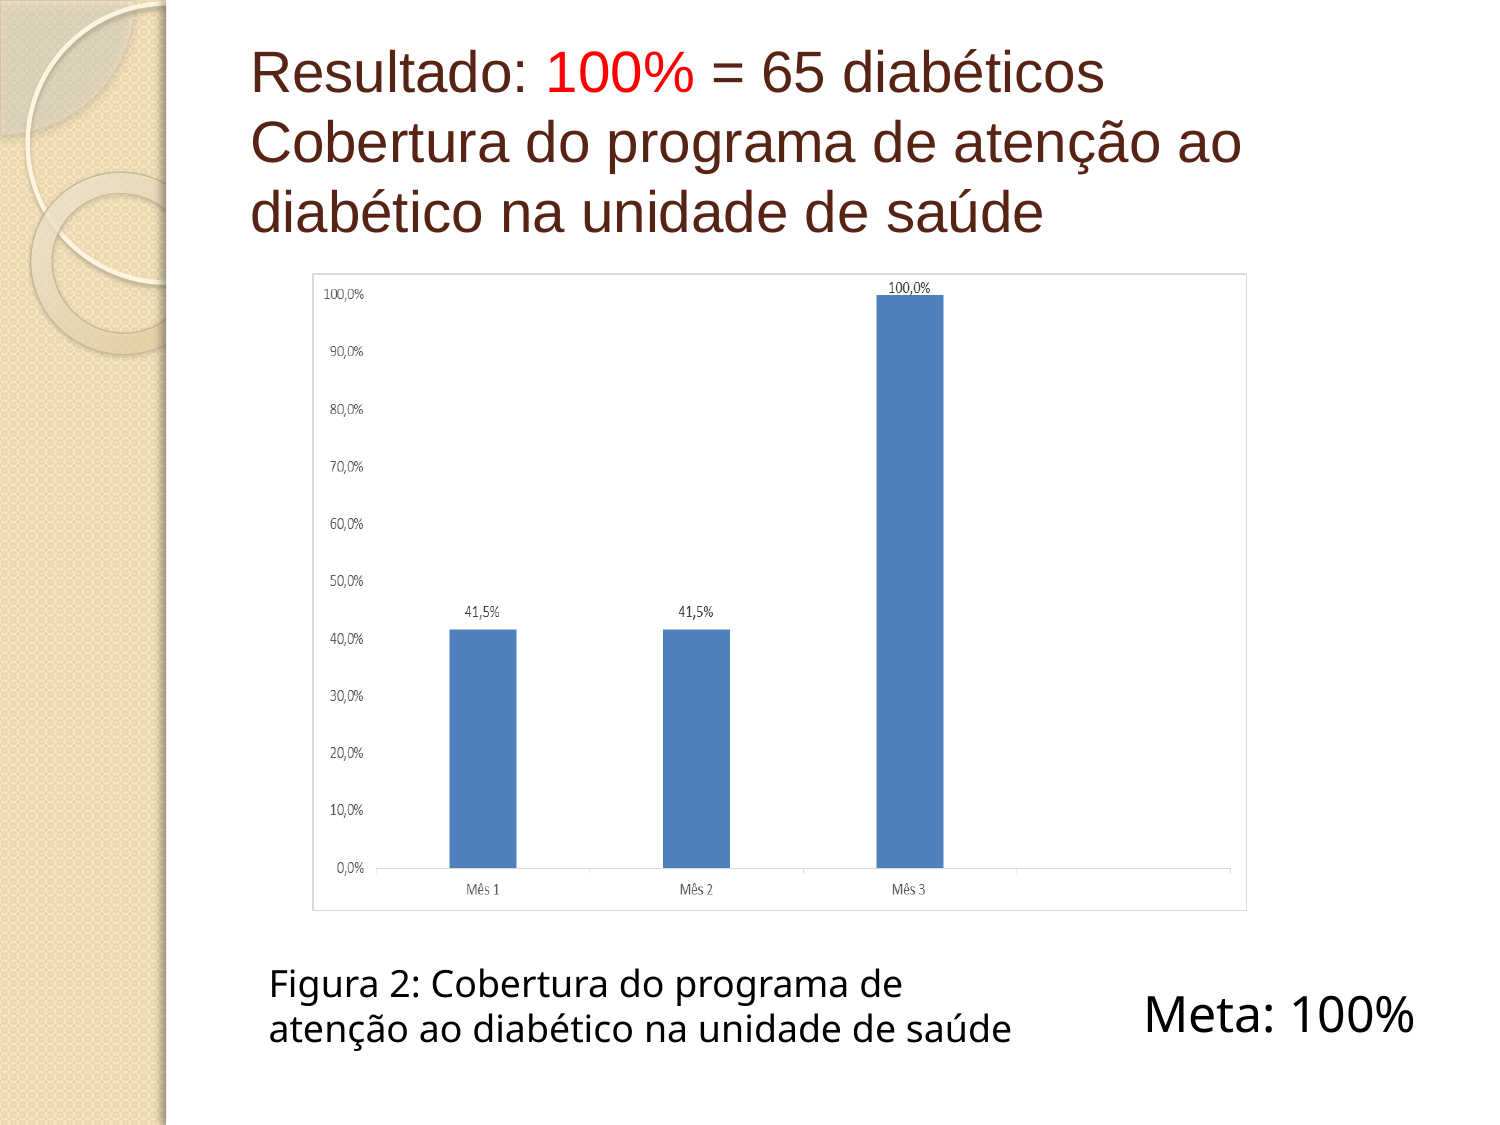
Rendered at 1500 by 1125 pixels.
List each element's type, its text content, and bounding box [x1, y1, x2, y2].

text_box Meta: 100% [1128, 974, 1432, 1050]
title Resultado: 100% = 65 diabéticos Cobertura do programa de atenção ao diabético na unidade de saúde [235, 45, 1466, 233]
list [312, 273, 1247, 911]
text_box Figura 2: Cobertura do programa de atenção ao diabético na unidade de saúde [253, 952, 1058, 1057]
